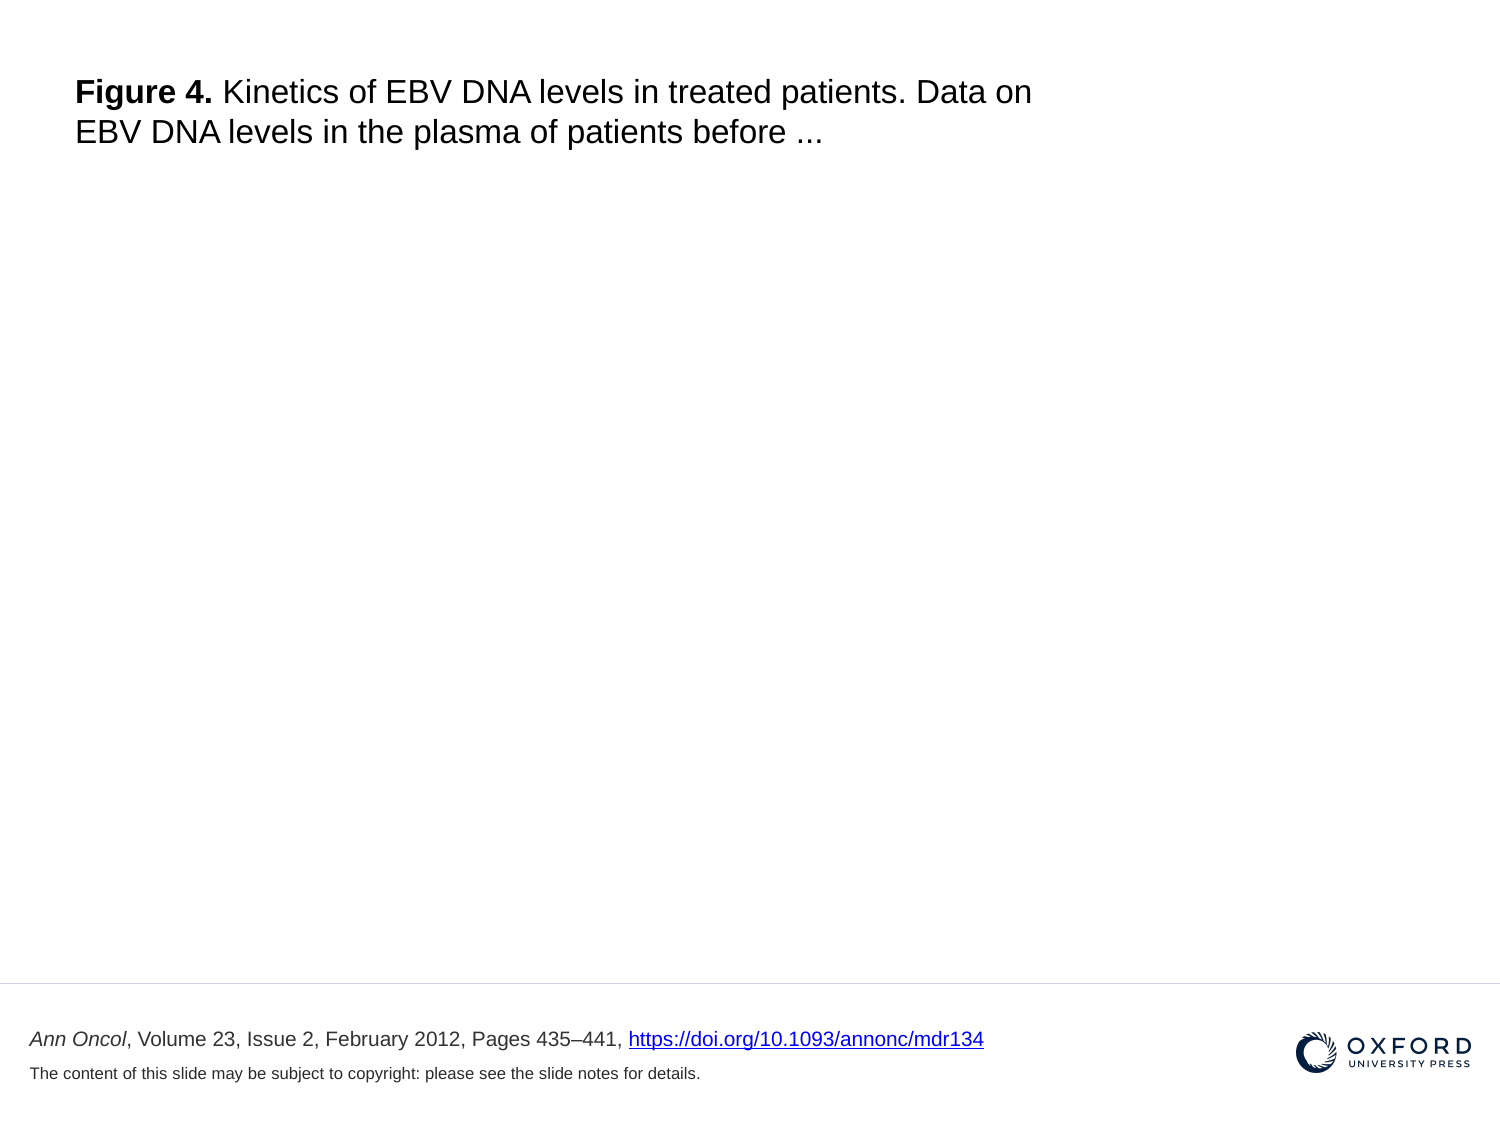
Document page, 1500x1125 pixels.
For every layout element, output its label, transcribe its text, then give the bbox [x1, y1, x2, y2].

title Figure 4. Kinetics of EBV DNA levels in treated patients. Data on EBV DNA levels in the plasma of patients before ... [75, 69, 1078, 171]
picture [1296, 1032, 1471, 1073]
footer Ann Oncol, Volume 23, Issue 2, February 2012, Pages 435–441, https://doi.org/10.1093/annonc/mdr134 The content of this slide may be subject to copyright: please see the slide notes for details. [0, 983, 1260, 1125]
